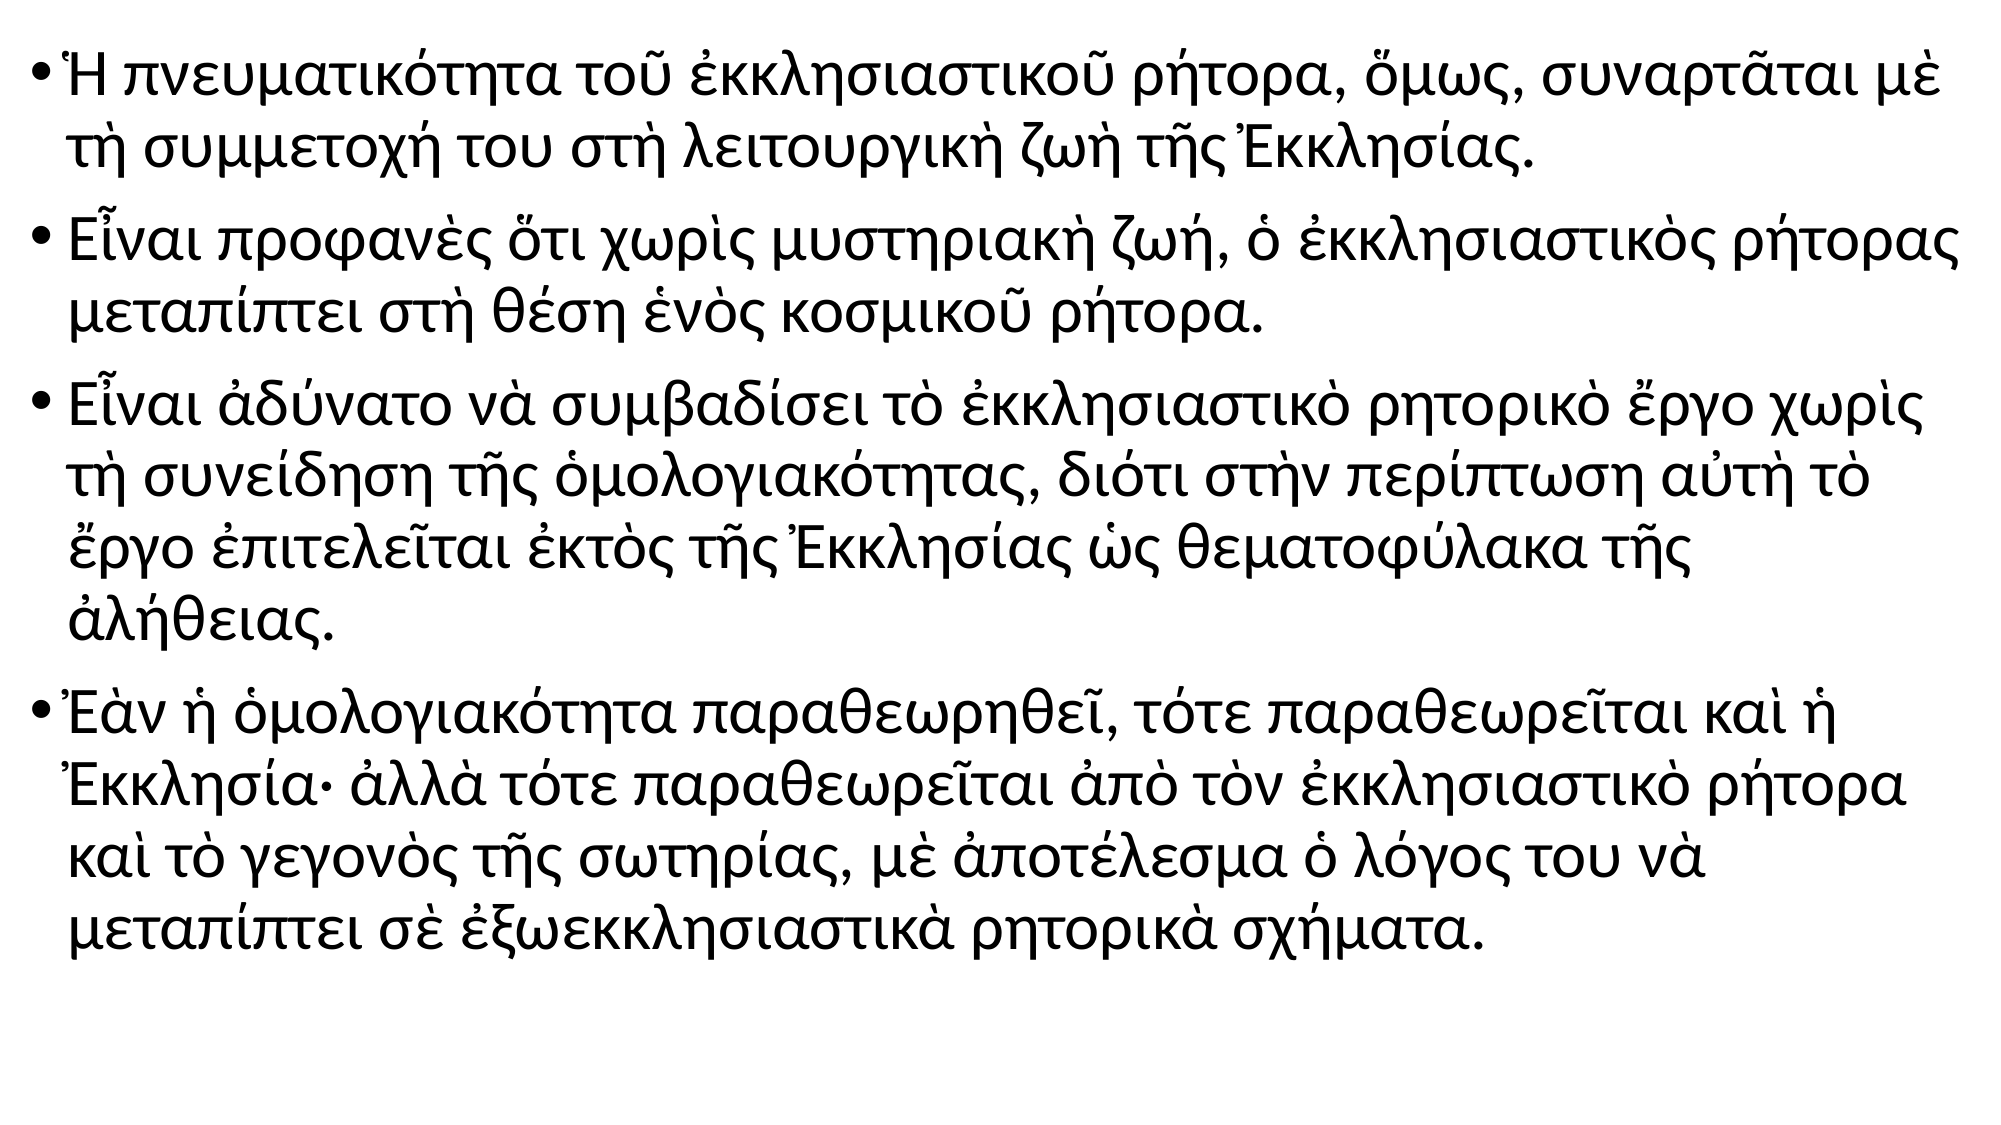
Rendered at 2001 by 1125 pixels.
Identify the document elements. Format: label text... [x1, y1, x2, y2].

list Ἡ πνευματικότητα τοῦ ἐκκλησιαστικοῦ ρήτορα, ὅμως, συναρτᾶται μὲ τὴ συμμετοχή του στὴ λειτουργικὴ ζωὴ τῆς Ἐκκλησίας. Εἶναι προφανὲς ὅτι χωρὶς μυστηριακὴ ζωή, ὁ ἐκκλησιαστικὸς ρήτορας μεταπίπτει στὴ θέση ἑνὸς κοσμικοῦ ρήτορα. Εἶναι ἀδύνατο νὰ συμβαδίσει τὸ ἐκκλησιαστικὸ ρητορικὸ ἔργο χωρὶς τὴ συνείδηση τῆς ὁμολογιακότητας, διότι στὴν περίπτωση αὐτὴ τὸ ἔργο ἐπιτελεῖται ἐκτὸς τῆς Ἐκκλησίας ὡς θεματοφύλακα τῆς ἀλήθειας. Ἐὰν ἡ ὁμολογιακότητα παραθεωρηθεῖ, τότε παραθεωρεῖται καὶ ἡ Ἐκκλησία· ἀλλὰ τότε παραθεωρεῖται ἀπὸ τὸν ἐκκλησιαστικὸ ρήτορα καὶ τὸ γεγονὸς τῆς σωτηρίας, μὲ ἀποτέλεσμα ὁ λόγος του νὰ μεταπίπτει σὲ ἐξωεκκλησιαστικὰ ρητορικὰ σχήματα. [14, 30, 1987, 1114]
